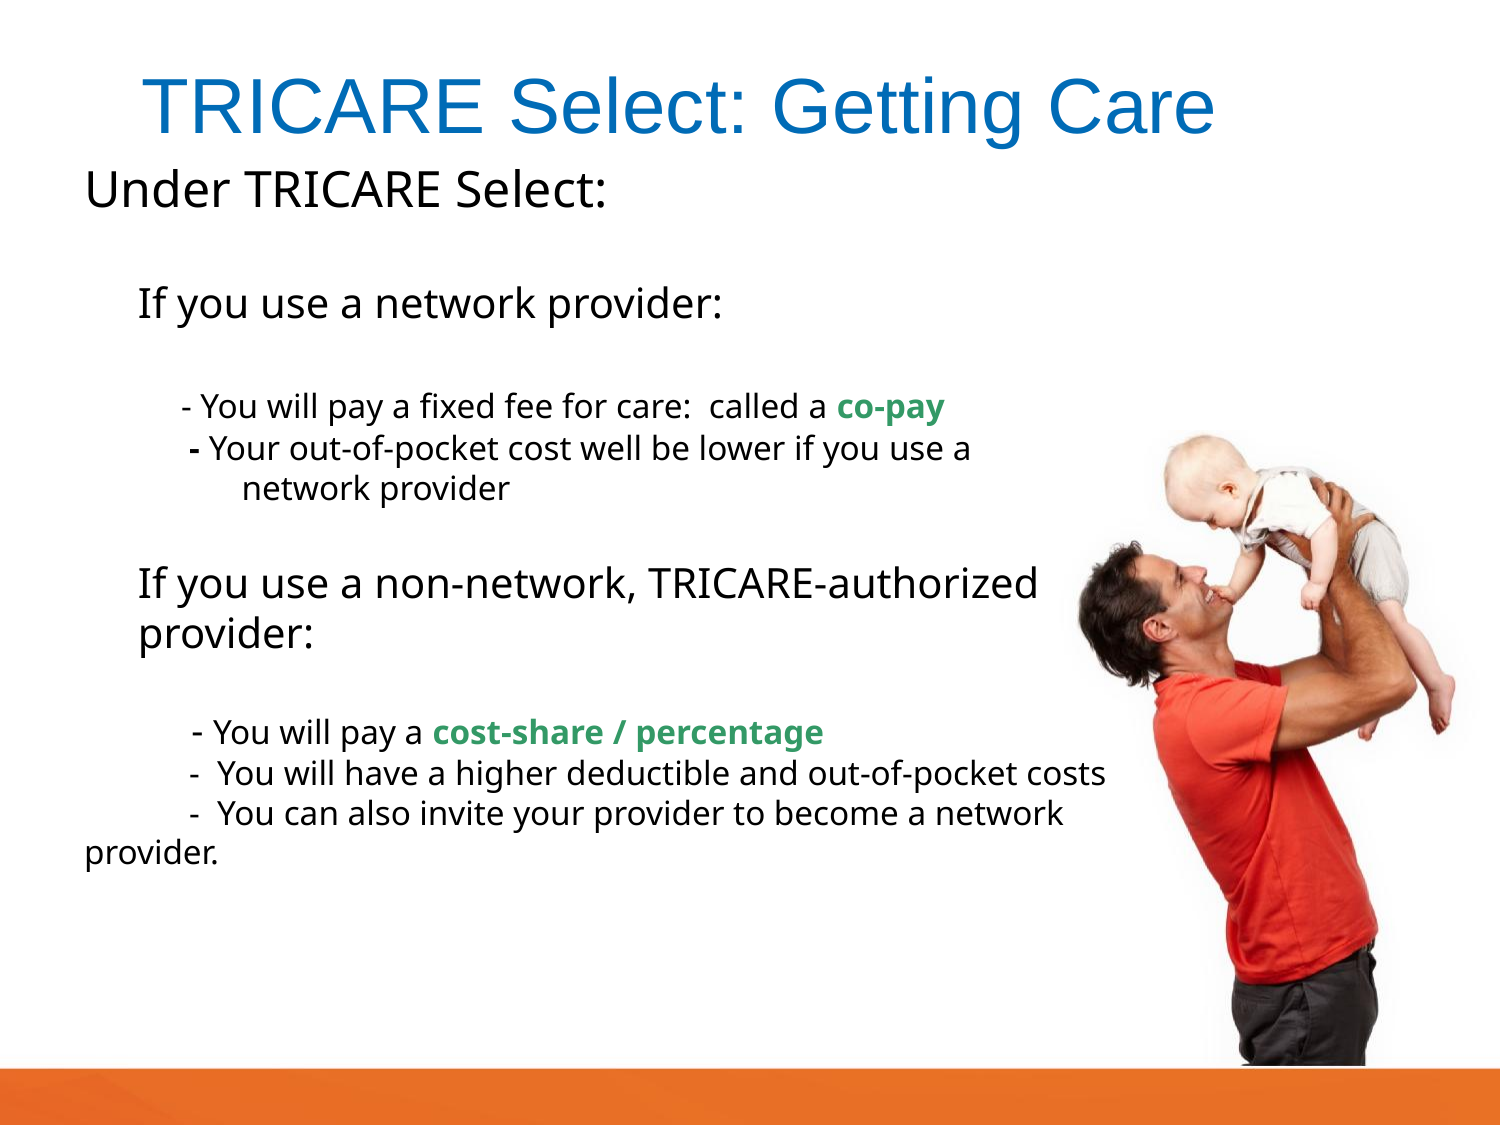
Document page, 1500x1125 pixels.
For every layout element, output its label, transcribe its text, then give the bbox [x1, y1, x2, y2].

picture [0, 430, 1500, 1125]
text_box Under TRICARE Select: If you use a network provider: - You will pay a fixed fee for care: called a co-pay - Your out-of-pocket cost well be lower if you use a network provider If you use a non-network, TRICARE-authorized provider: - You will pay a cost-share / percentage - You will have a higher deductible and out-of-pocket costs - You can also invite your provider to become a network provider. [69, 162, 1216, 430]
list TRICARE Select: Getting Care [91, 58, 1292, 267]
